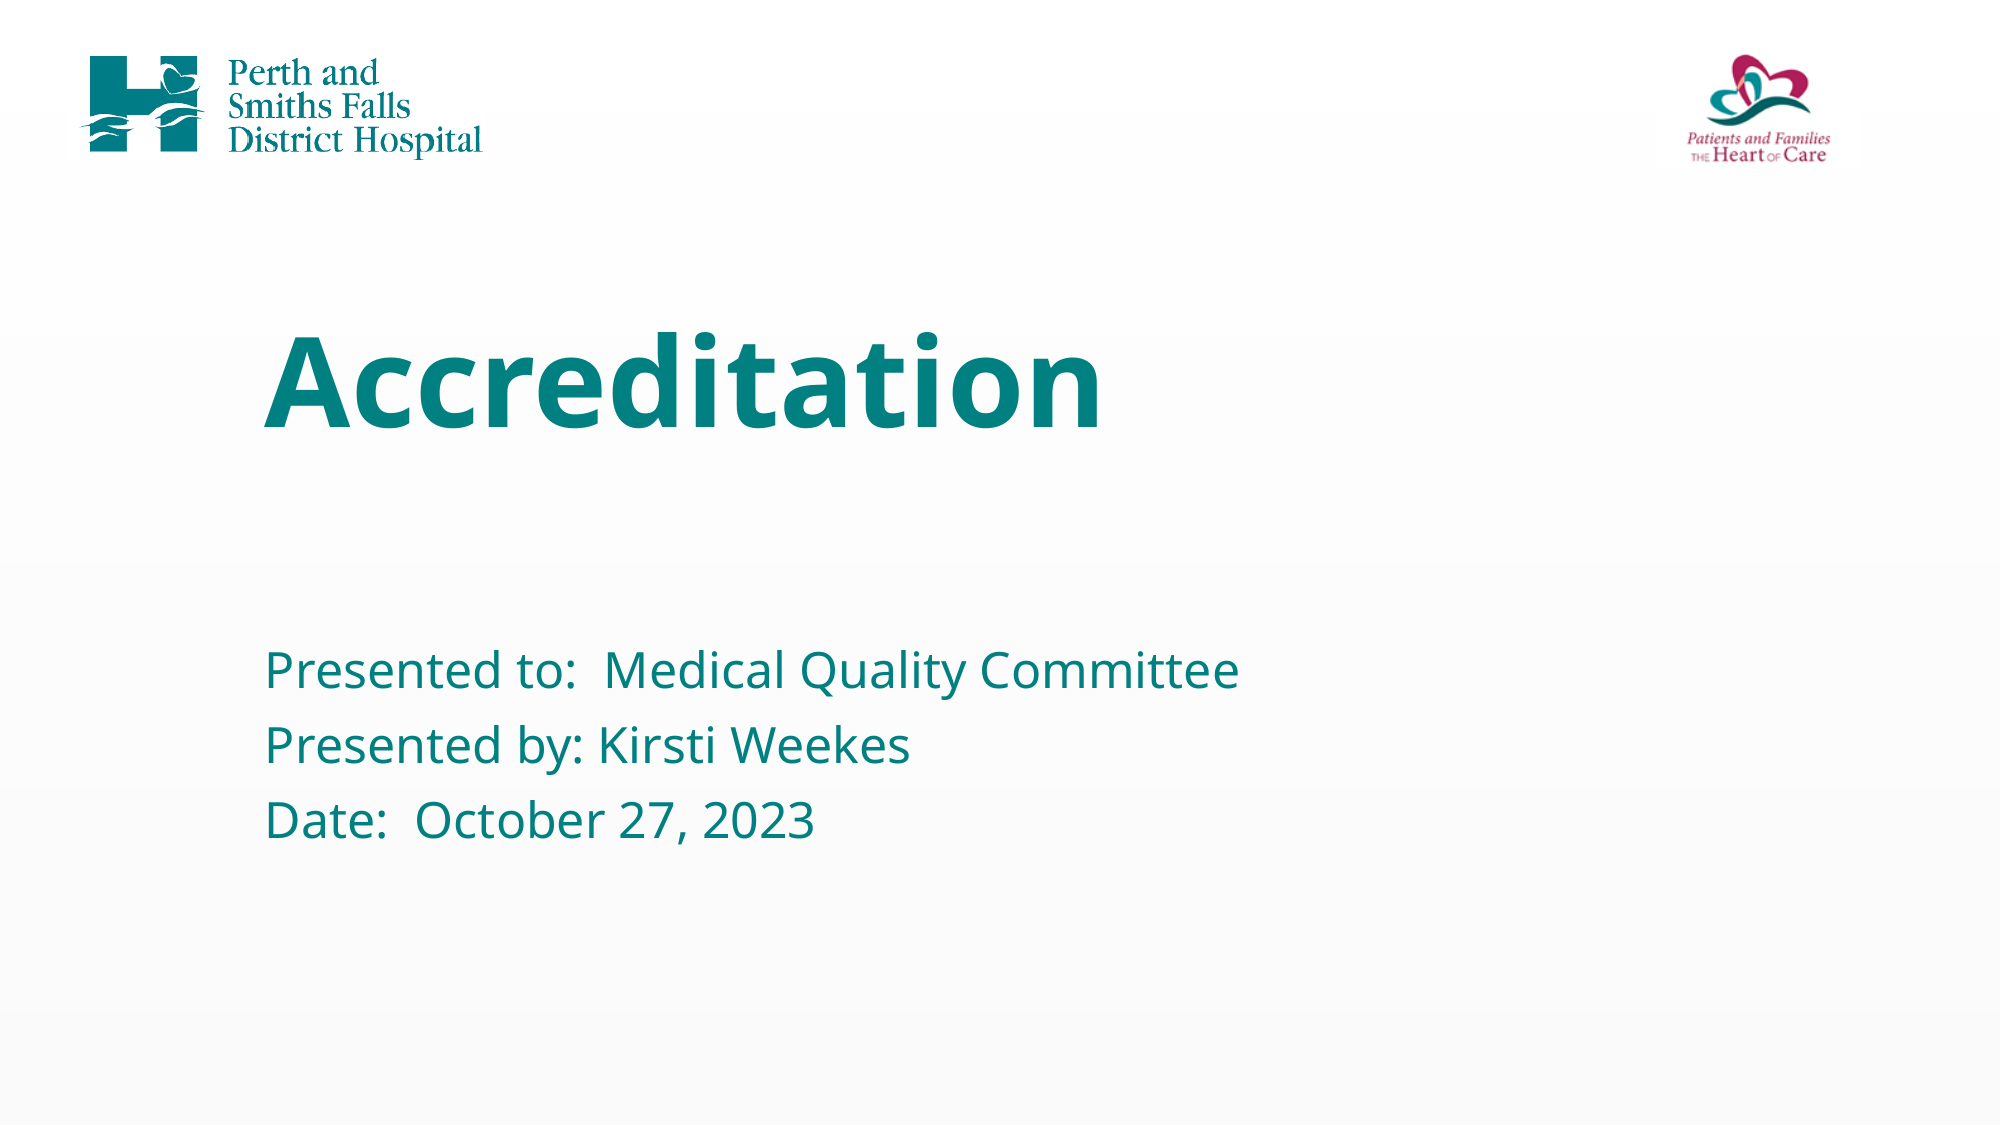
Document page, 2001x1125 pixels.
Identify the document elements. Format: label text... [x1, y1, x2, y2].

picture [66, 56, 483, 160]
subtitle Presented to: Medical Quality Committee Presented by: Kirsti Weekes Date: October 27, 2023 [249, 637, 1750, 935]
picture [1656, 45, 1863, 171]
title Accreditation [249, 255, 1750, 613]
